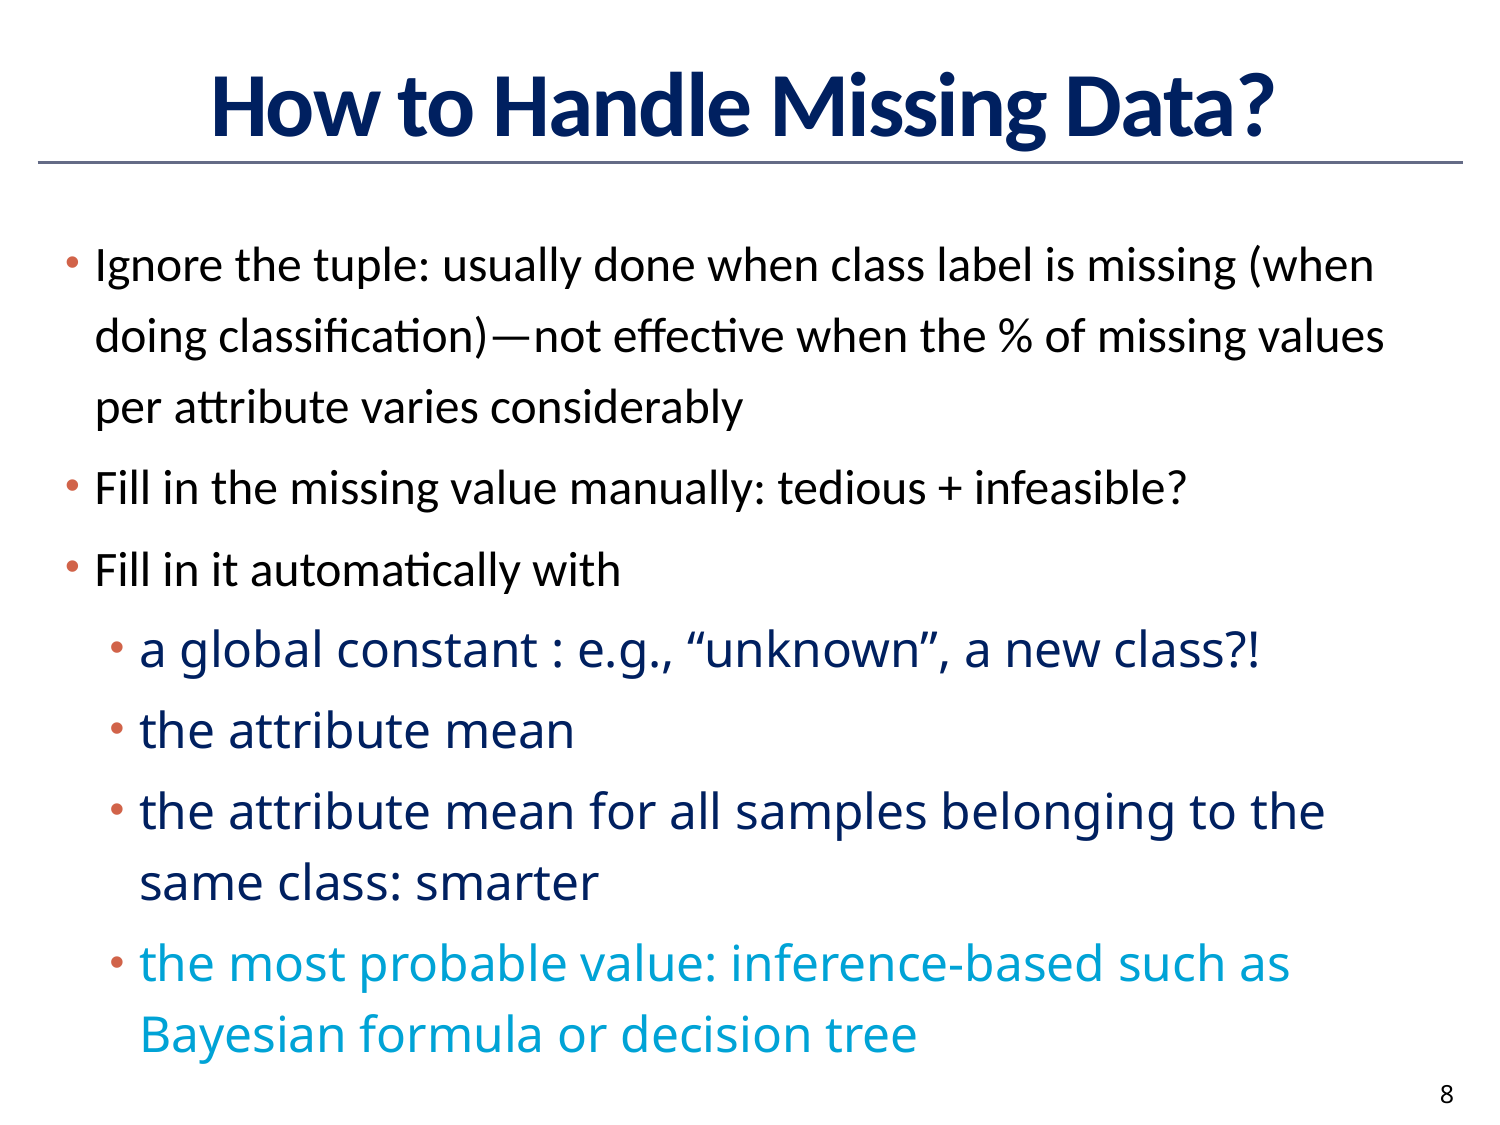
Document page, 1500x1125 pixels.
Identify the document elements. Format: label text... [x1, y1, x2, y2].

list Ignore the tuple: usually done when class label is missing (when doing classification)—not effective when the % of missing values per attribute varies considerably Fill in the missing value manually: tedious + infeasible? Fill in it automatically with a global constant : e.g., “unknown”, a new class?! the attribute mean the attribute mean for all samples belonging to the same class: smarter the most probable value: inference-based such as Bayesian formula or decision tree [50, 212, 1450, 1075]
title How to Handle Missing Data? [125, 37, 1363, 163]
slide_number 8 [1425, 1071, 1500, 1125]
